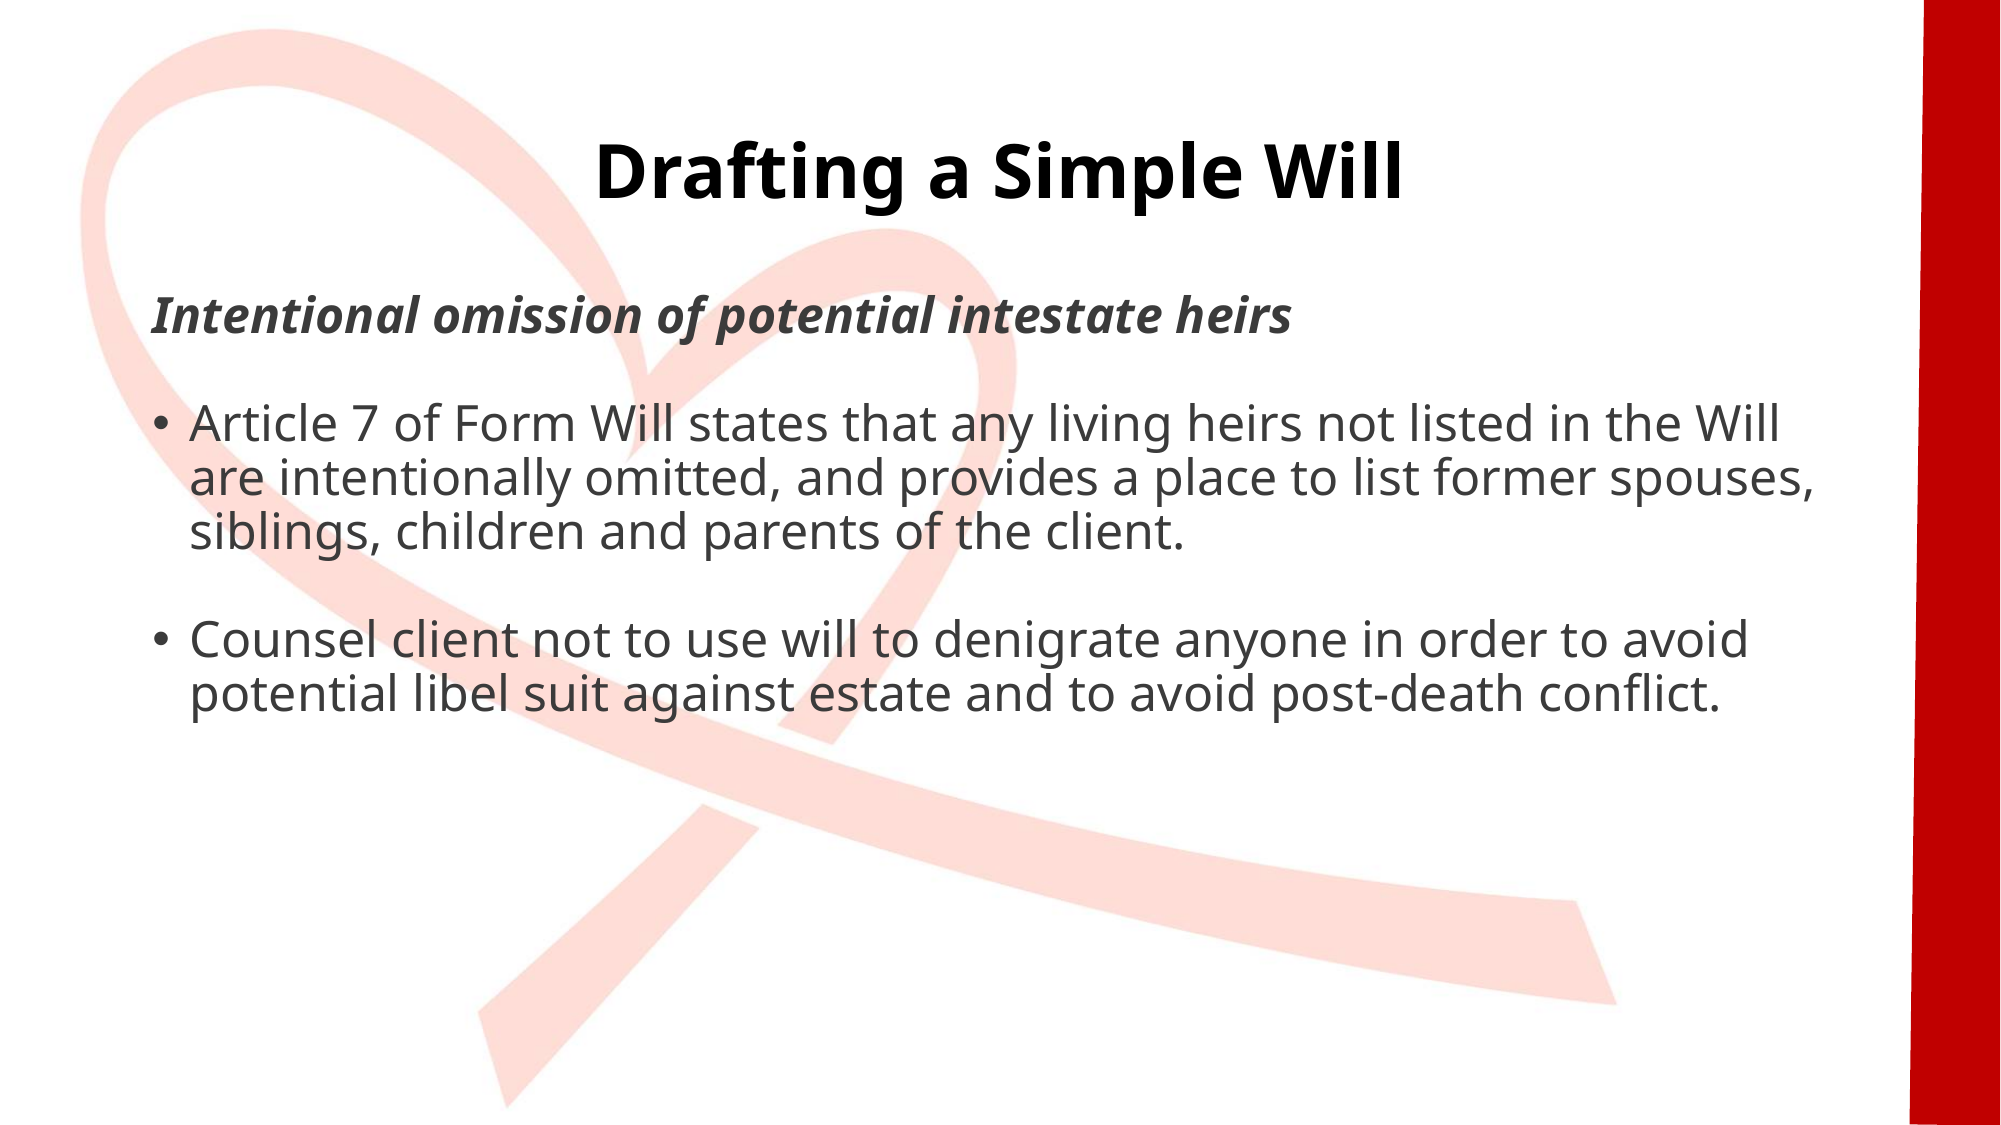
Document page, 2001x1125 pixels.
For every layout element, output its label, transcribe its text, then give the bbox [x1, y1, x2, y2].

picture [0, 0, 1923, 1125]
title Drafting a Simple Will [137, 65, 1863, 282]
list Intentional omission of potential intestate heirs Article 7 of Form Will states that any living heirs not listed in the Will are intentionally omitted, and provides a place to list former spouses, siblings, children and parents of the client. Counsel client not to use will to denigrate anyone in order to avoid potential libel suit against estate and to avoid post-death conflict. [137, 282, 1863, 1014]
